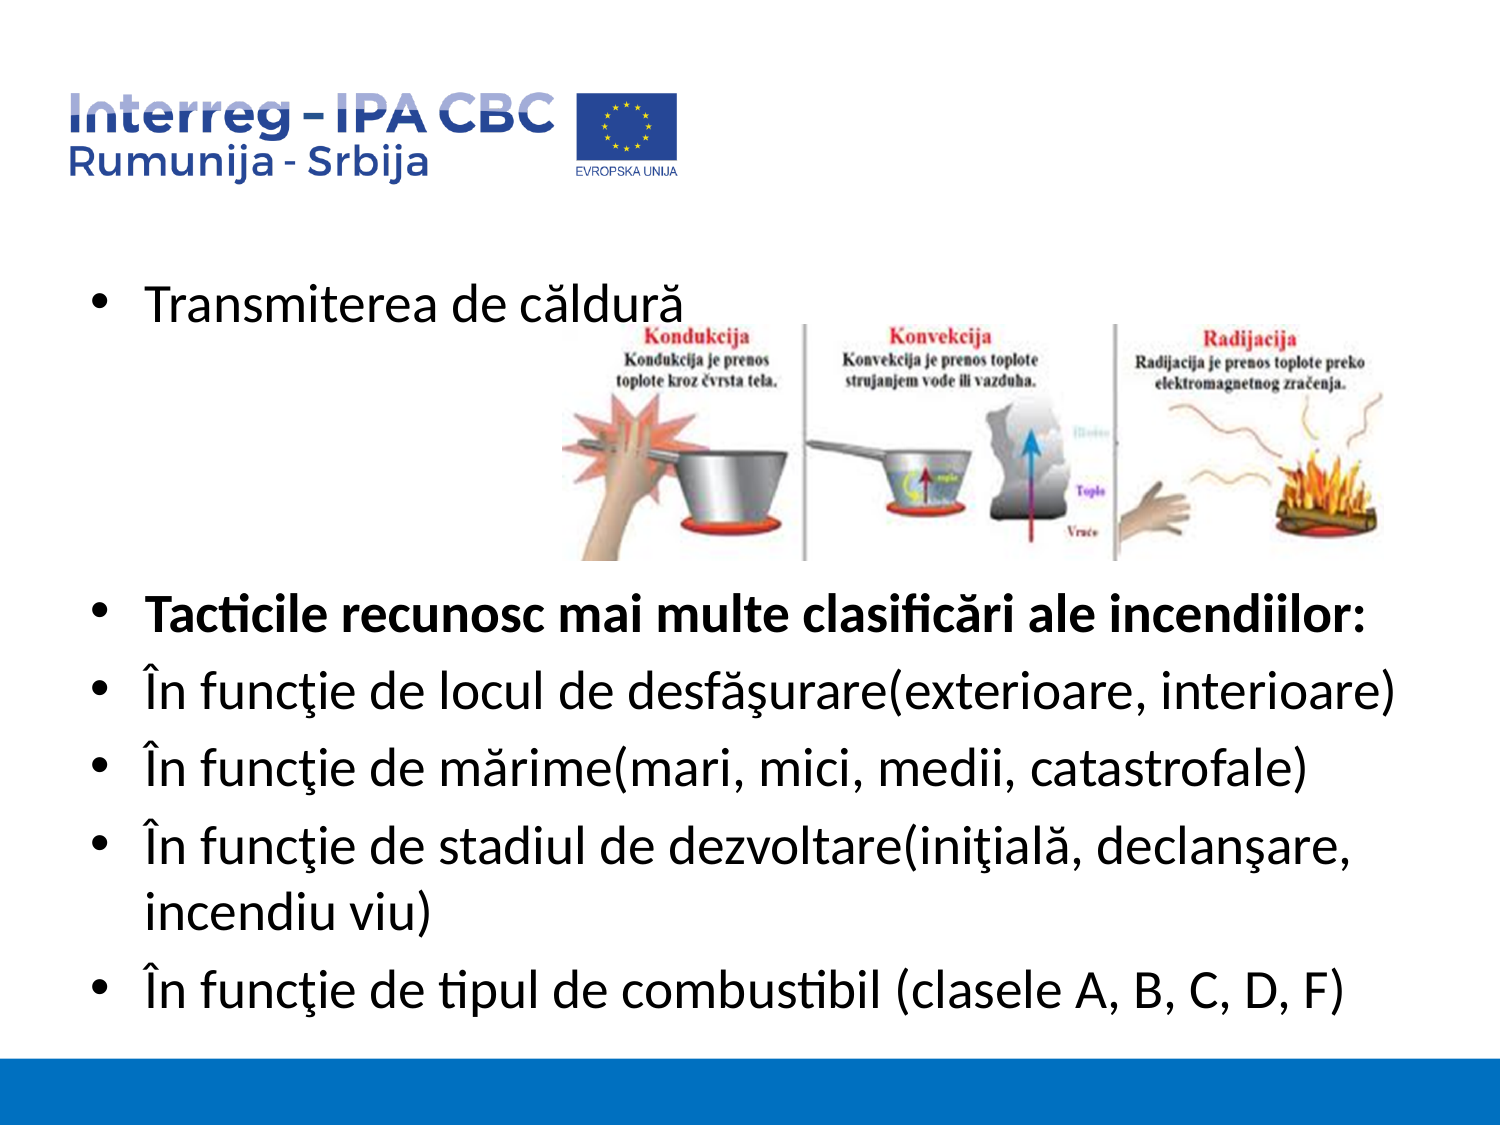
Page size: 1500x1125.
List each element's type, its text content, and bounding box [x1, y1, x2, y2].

slide_number [75, 1042, 425, 1103]
list Transmiterea de căldură Tacticile recunosc mai multe clasificări ale incendiilor: În funcţie de locul de desfăşurare(exterioare, interioare) În funcţie de mărime(mari, mici, medii, catastrofale) În funcţie de stadiul de dezvoltare(iniţială, declanşare, incendiu viu) În funcţie de tipul de combustibil (clasele A, B, C, D, F) [75, 259, 1425, 1122]
picture [562, 324, 1384, 561]
picture [41, 63, 706, 206]
